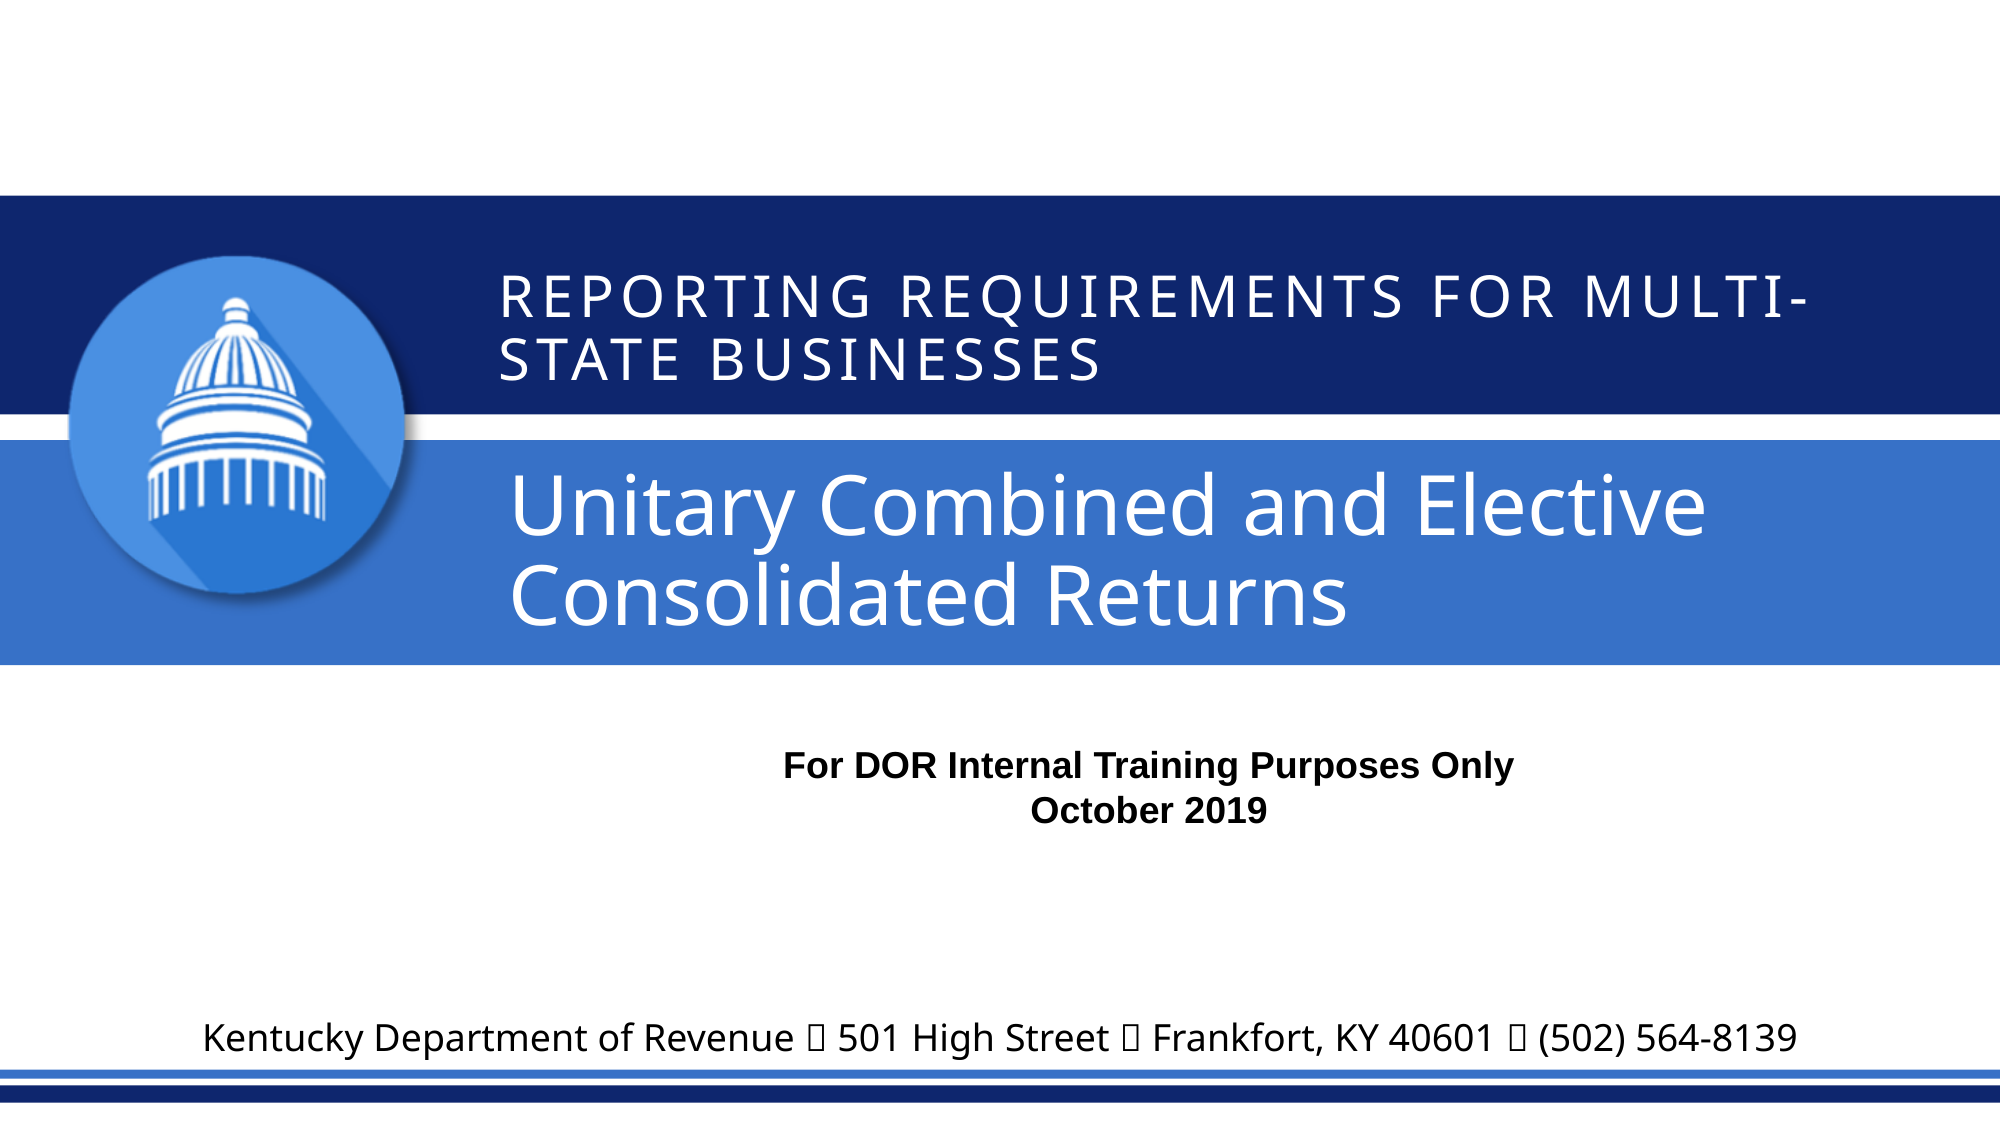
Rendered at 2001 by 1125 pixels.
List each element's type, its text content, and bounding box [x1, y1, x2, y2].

text_box For DOR Internal Training Purposes Only October 2019 [532, 733, 1766, 839]
picture [58, 244, 436, 624]
text_box [0, 439, 2000, 666]
text_box [0, 1084, 2000, 1104]
subtitle Unitary Combined and Elective Consolidated Returns [493, 455, 1891, 553]
title Reporting Requirements for Multi-State Businesses [483, 258, 2000, 401]
text_box [0, 195, 2000, 415]
text_box Kentucky Department of Revenue  501 High Street  Frankfort, KY 40601  (502) 564-8139 [0, 1006, 2000, 1067]
text_box [0, 1069, 2000, 1080]
